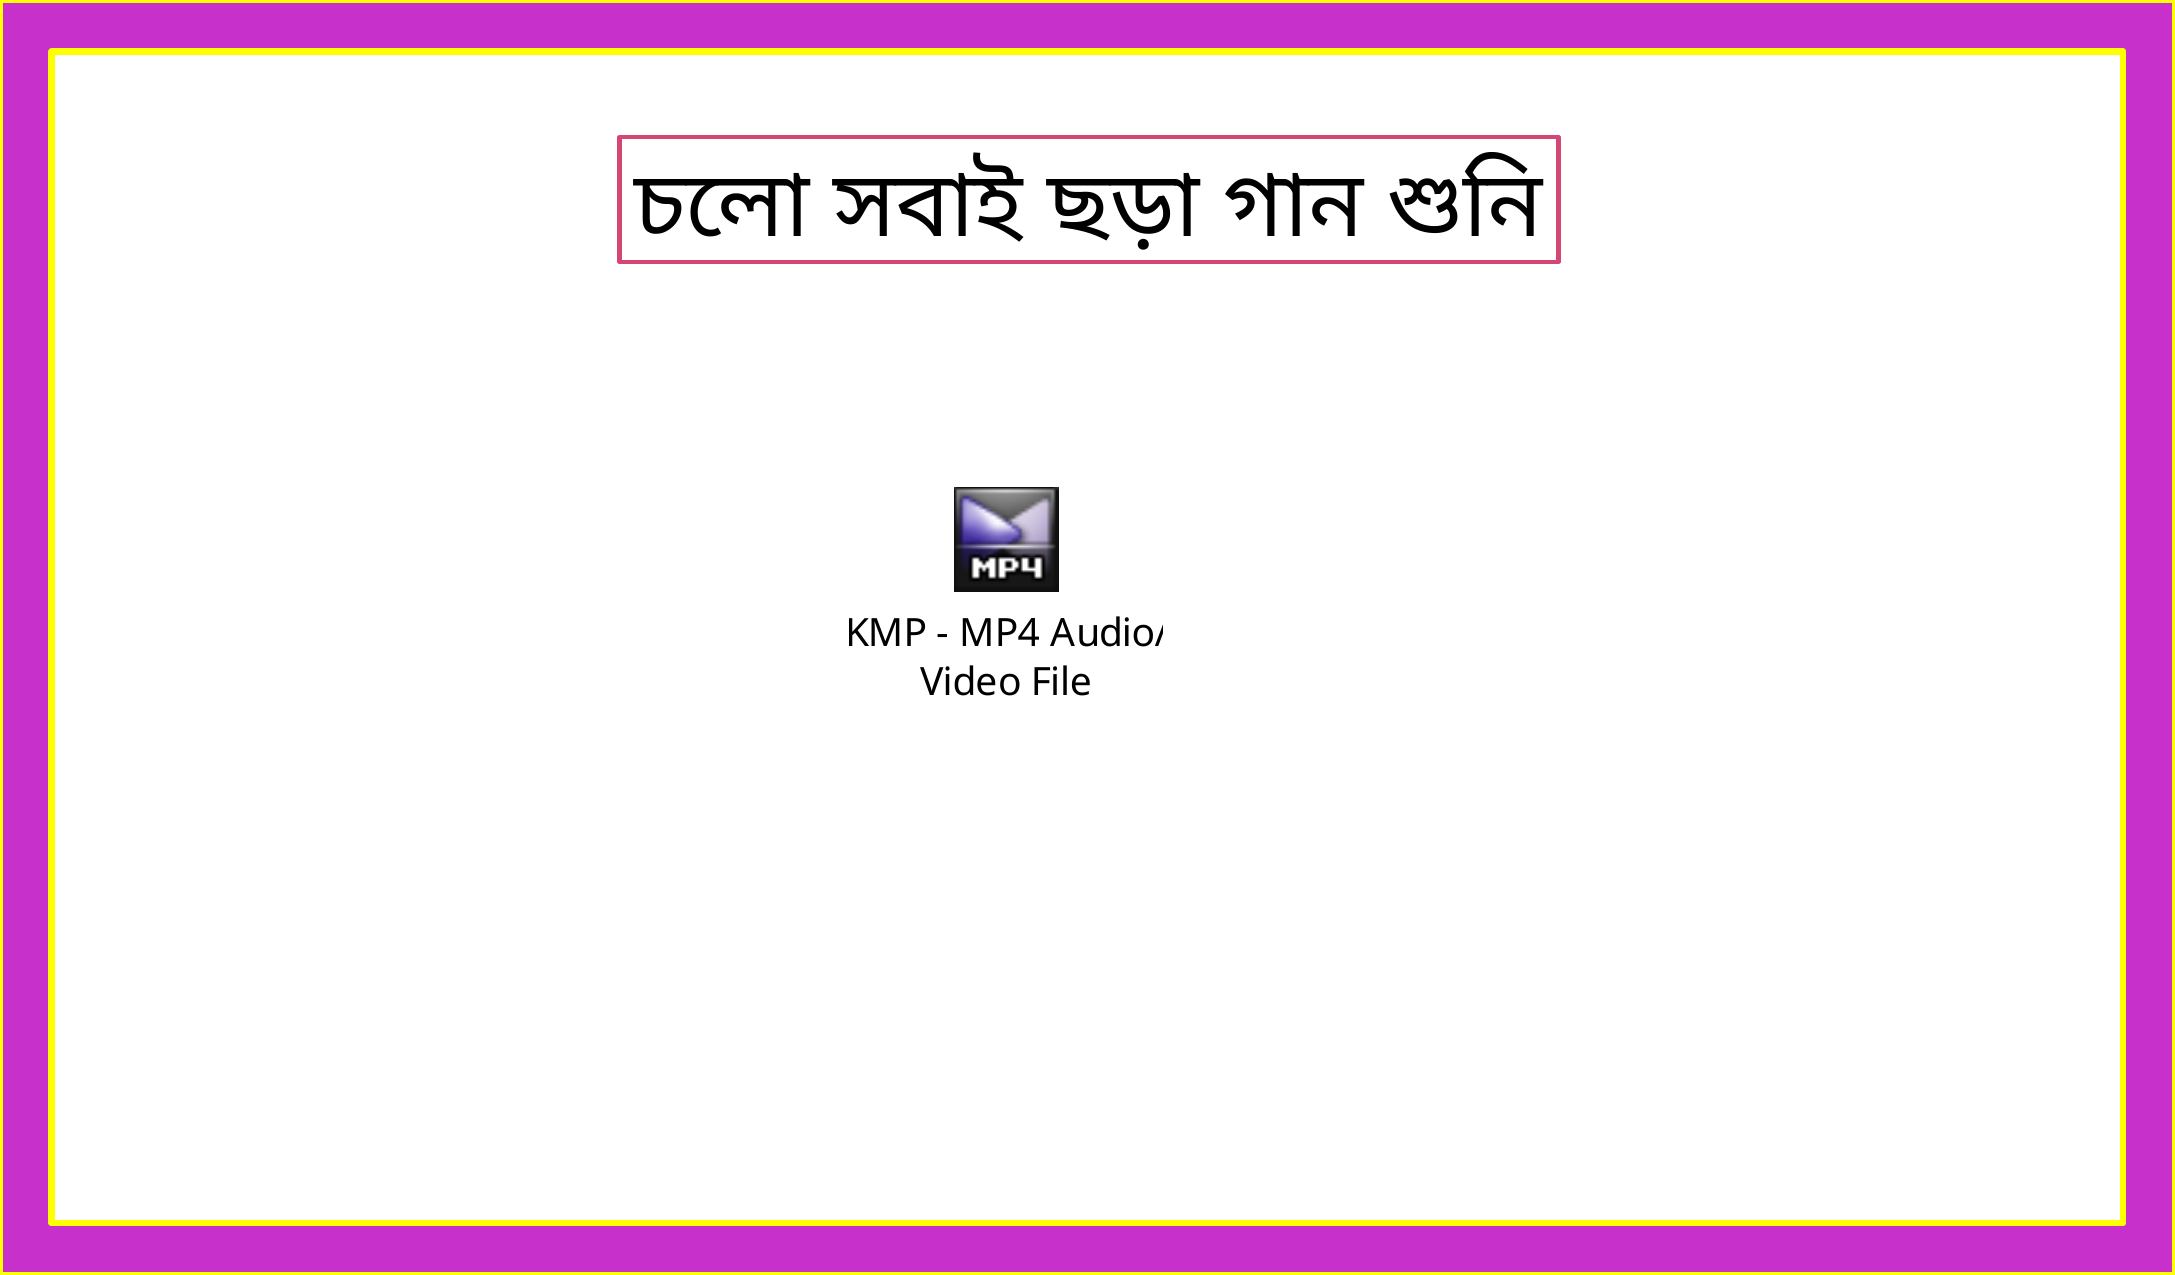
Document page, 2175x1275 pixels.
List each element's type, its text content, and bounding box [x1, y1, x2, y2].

text_box চলো সবাই ছড়া গান শুনি [617, 135, 1561, 264]
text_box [849, 487, 1163, 752]
